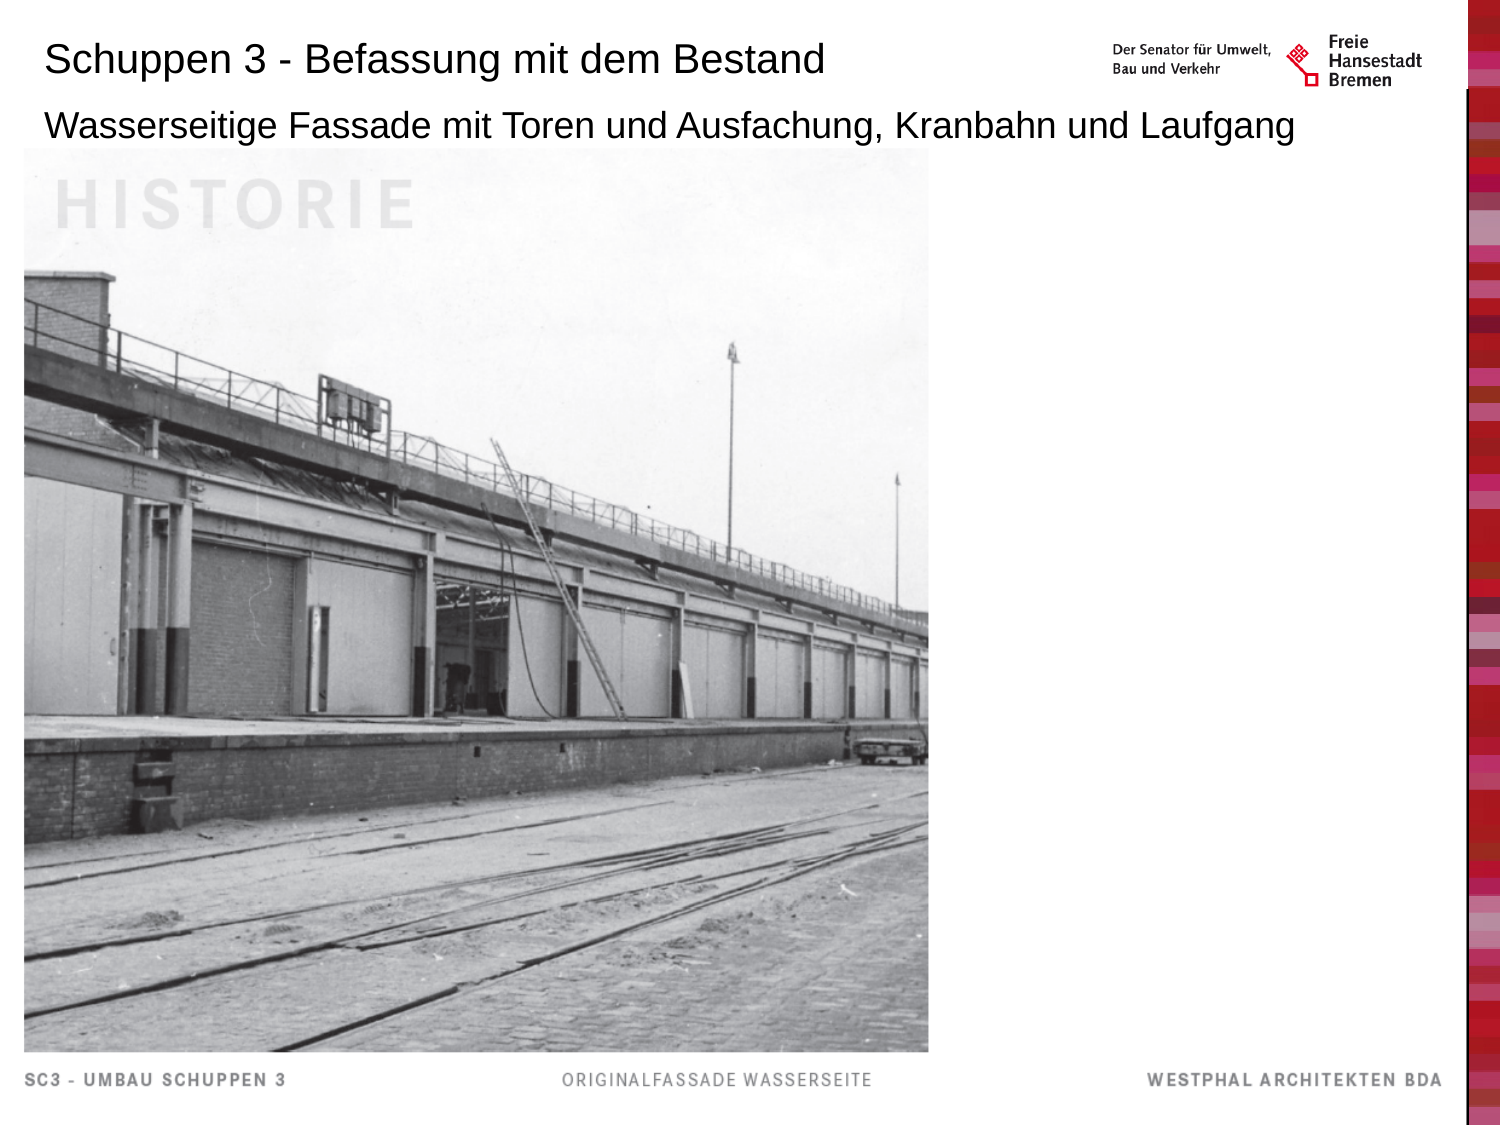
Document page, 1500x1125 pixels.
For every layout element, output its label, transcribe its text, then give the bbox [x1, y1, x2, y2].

picture [1111, 32, 1428, 87]
picture [0, 0, 1500, 1125]
text_box Schuppen 3 - Befassung mit dem Bestand Wasserseitige Fassade mit Toren und Ausfachung, Kranbahn und Laufgang [29, 24, 1405, 88]
